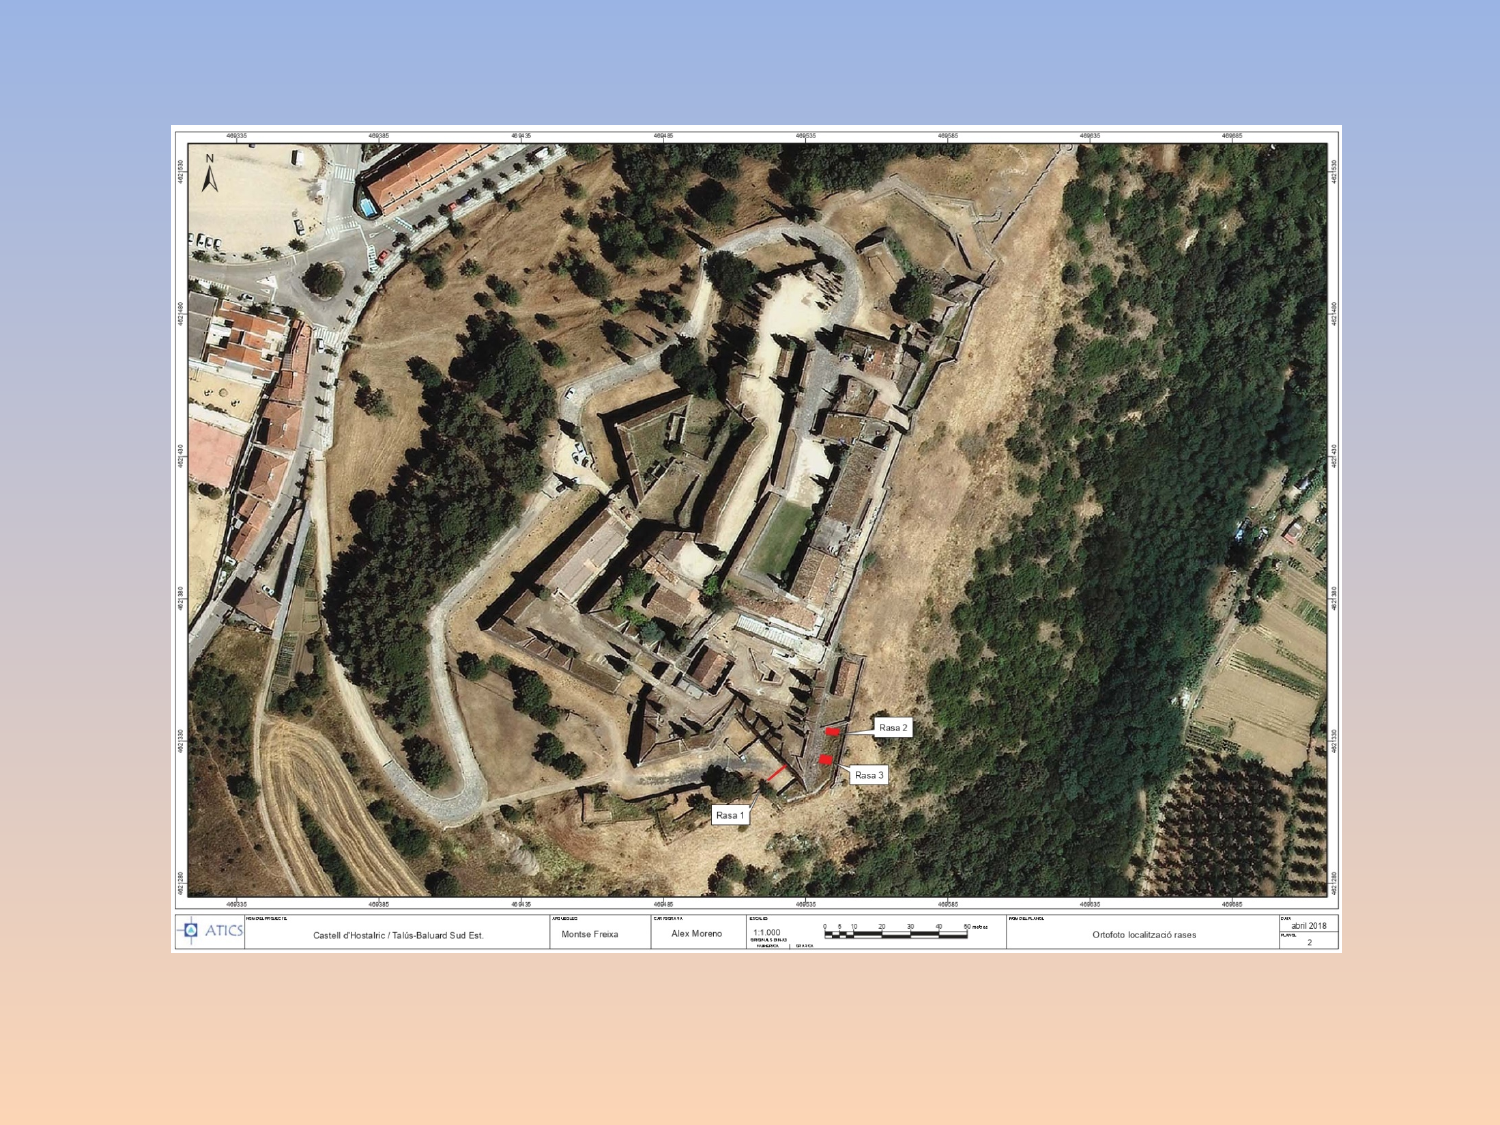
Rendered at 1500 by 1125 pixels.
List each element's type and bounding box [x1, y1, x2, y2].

list [170, 125, 1342, 953]
